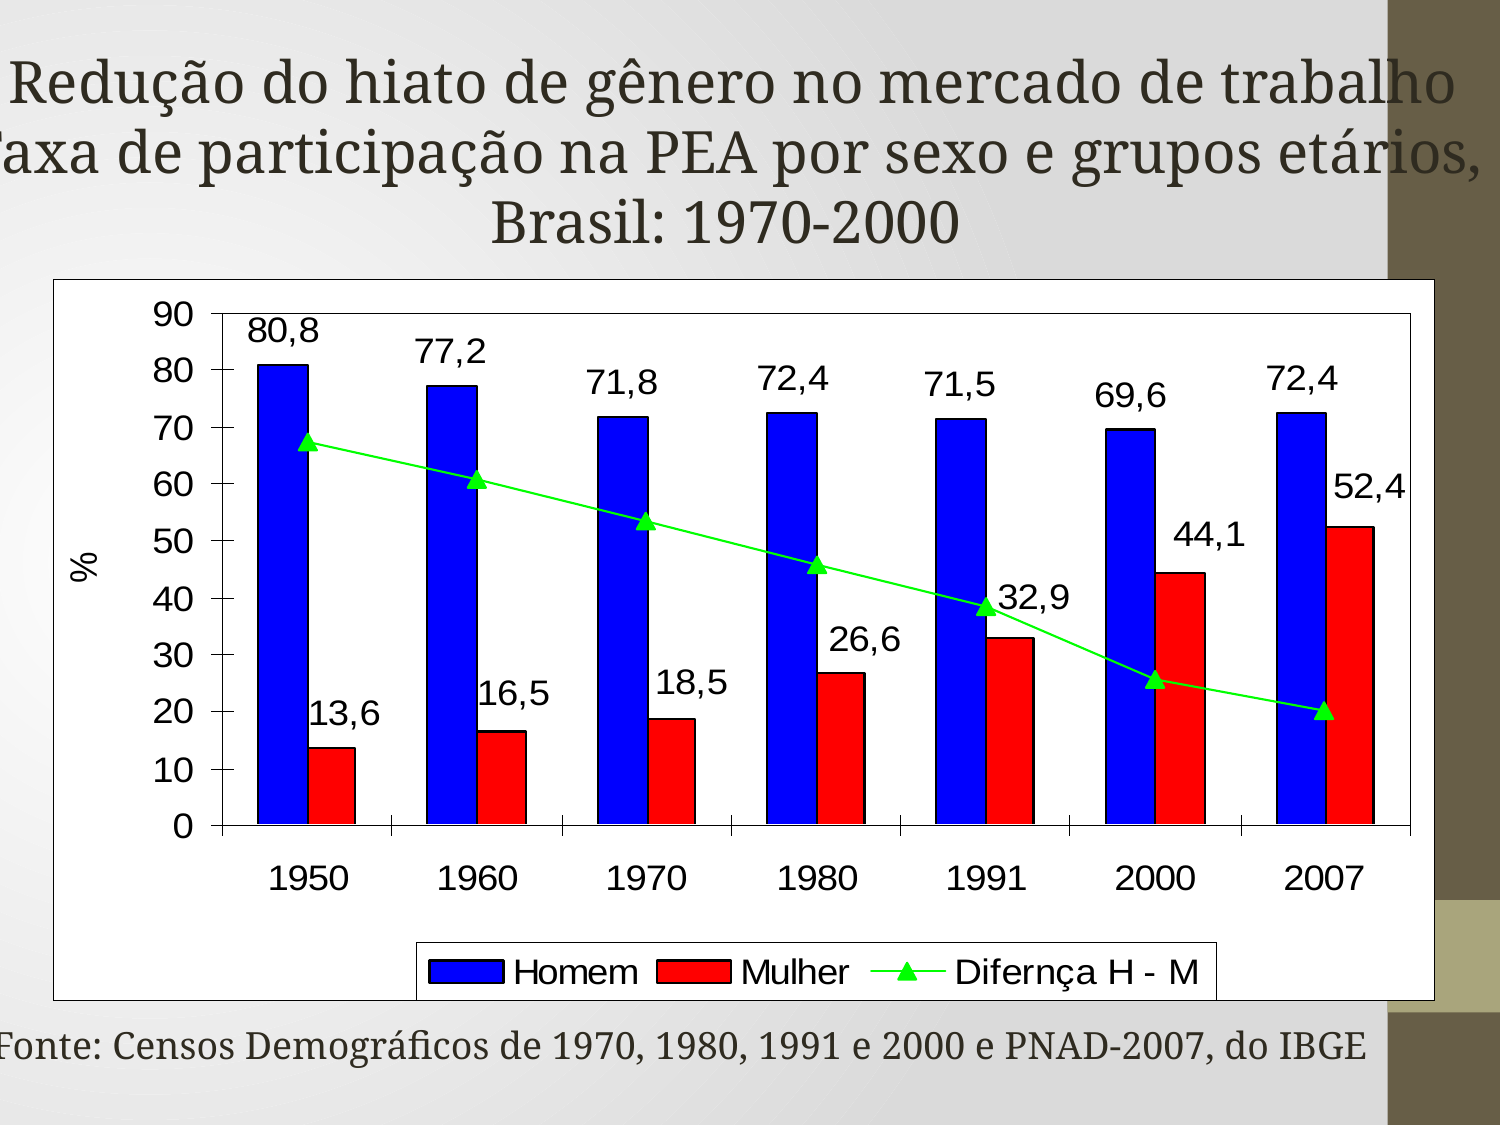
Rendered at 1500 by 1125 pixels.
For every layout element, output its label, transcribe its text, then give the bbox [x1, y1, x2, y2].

picture [36, 264, 1451, 1013]
text_box Fonte: Censos Demográficos de 1970, 1980, 1991 e 2000 e PNAD-2007, do IBGE [0, 1014, 1394, 1075]
text_box Redução do hiato de gênero no mercado de trabalho Taxa de participação na PEA por sexo e grupos etários, Brasil: 1970-2000 [0, 37, 1500, 263]
